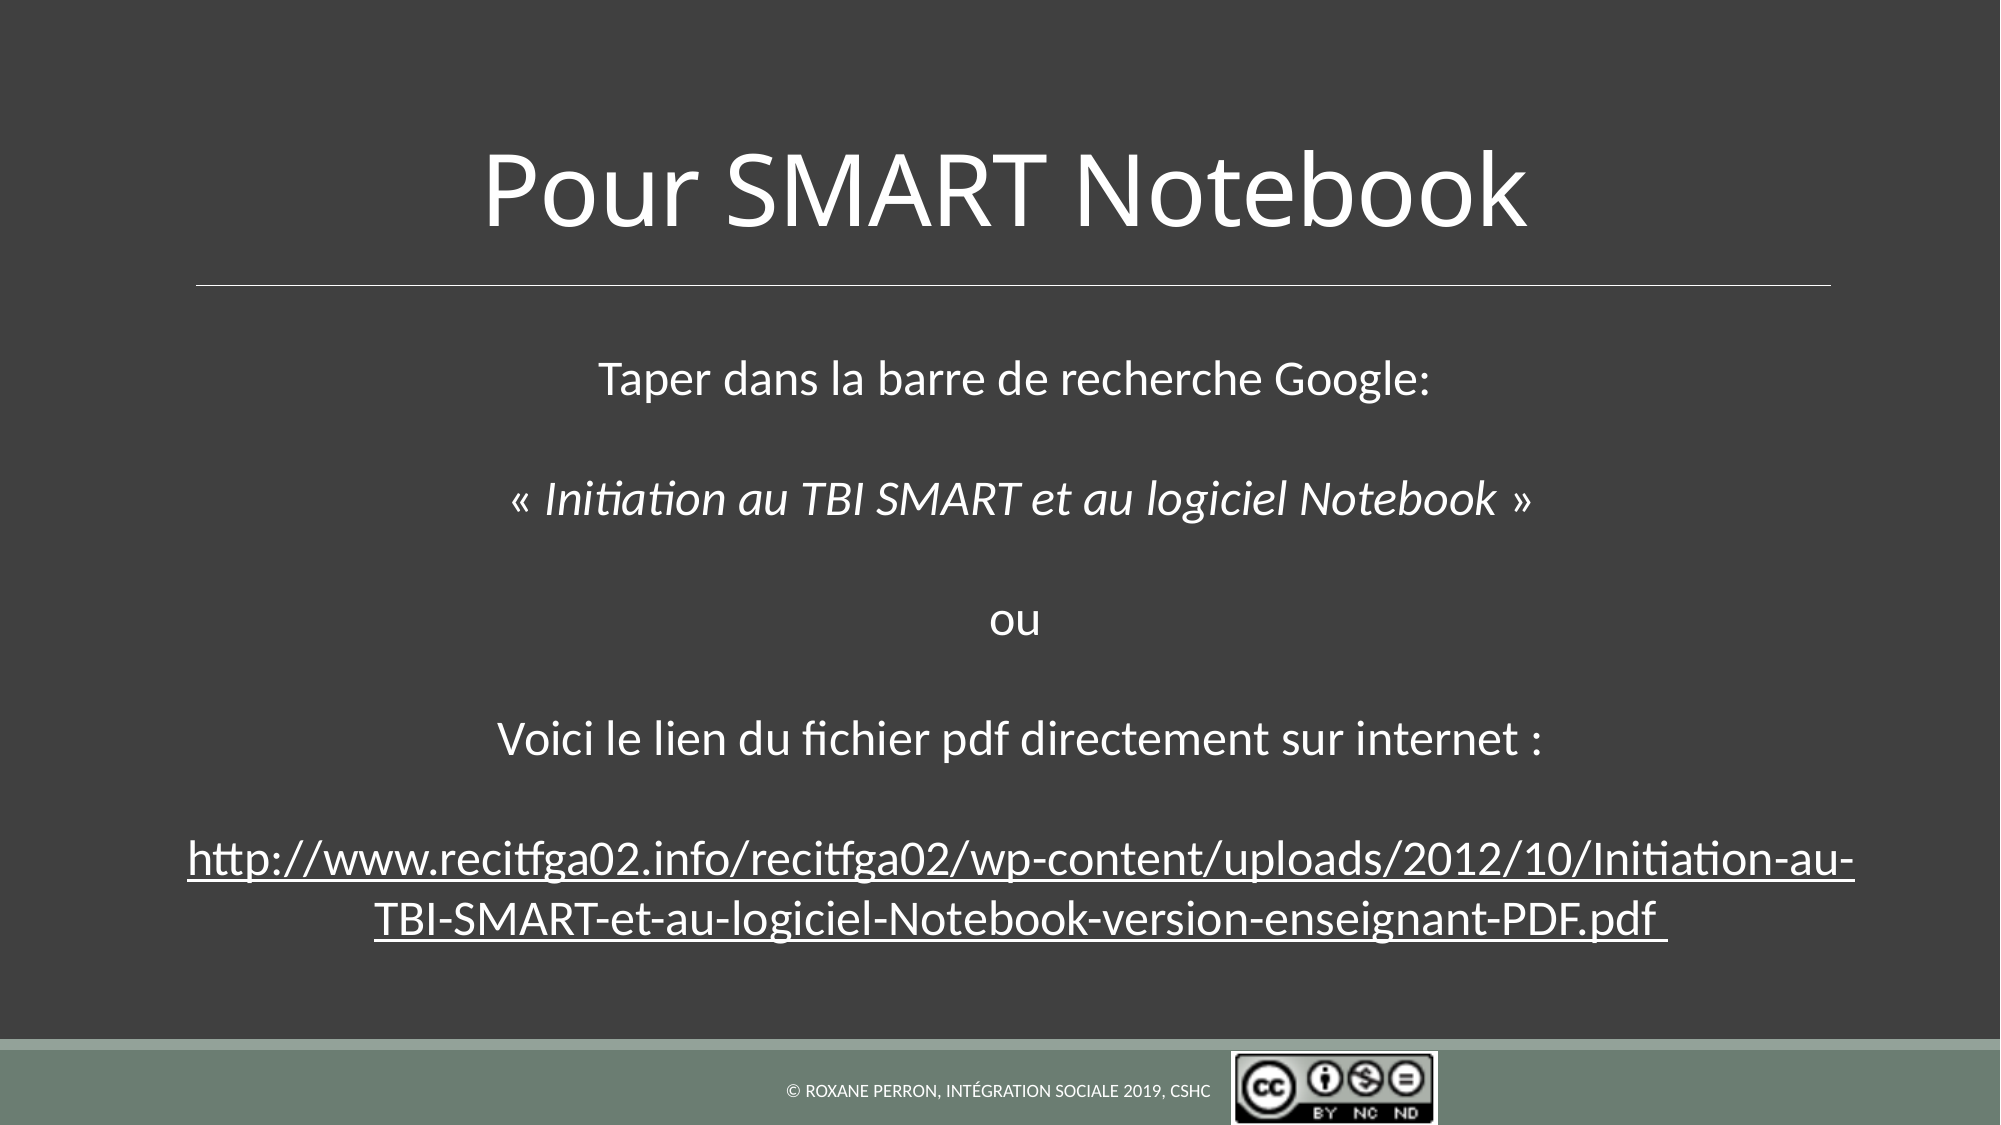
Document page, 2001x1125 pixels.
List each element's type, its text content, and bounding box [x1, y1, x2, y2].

title Pour SMART Notebook [180, 16, 1830, 254]
picture [1230, 1050, 1439, 1125]
text_box Taper dans la barre de recherche Google: « Initiation au TBI SMART et au logiciel Notebook » ou Voici le lien du fichier pdf directement sur internet : http://www.recitfga02.info/recitfga02/wp-content/uploads/2012/10/Initiation-au-TBI-SMART-et-au-logiciel-Notebook-version-enseignant-PDF.pdf [164, 338, 1879, 953]
footer © Roxane Perron, intégration sociale 2019, CSHC [604, 1059, 1227, 1120]
